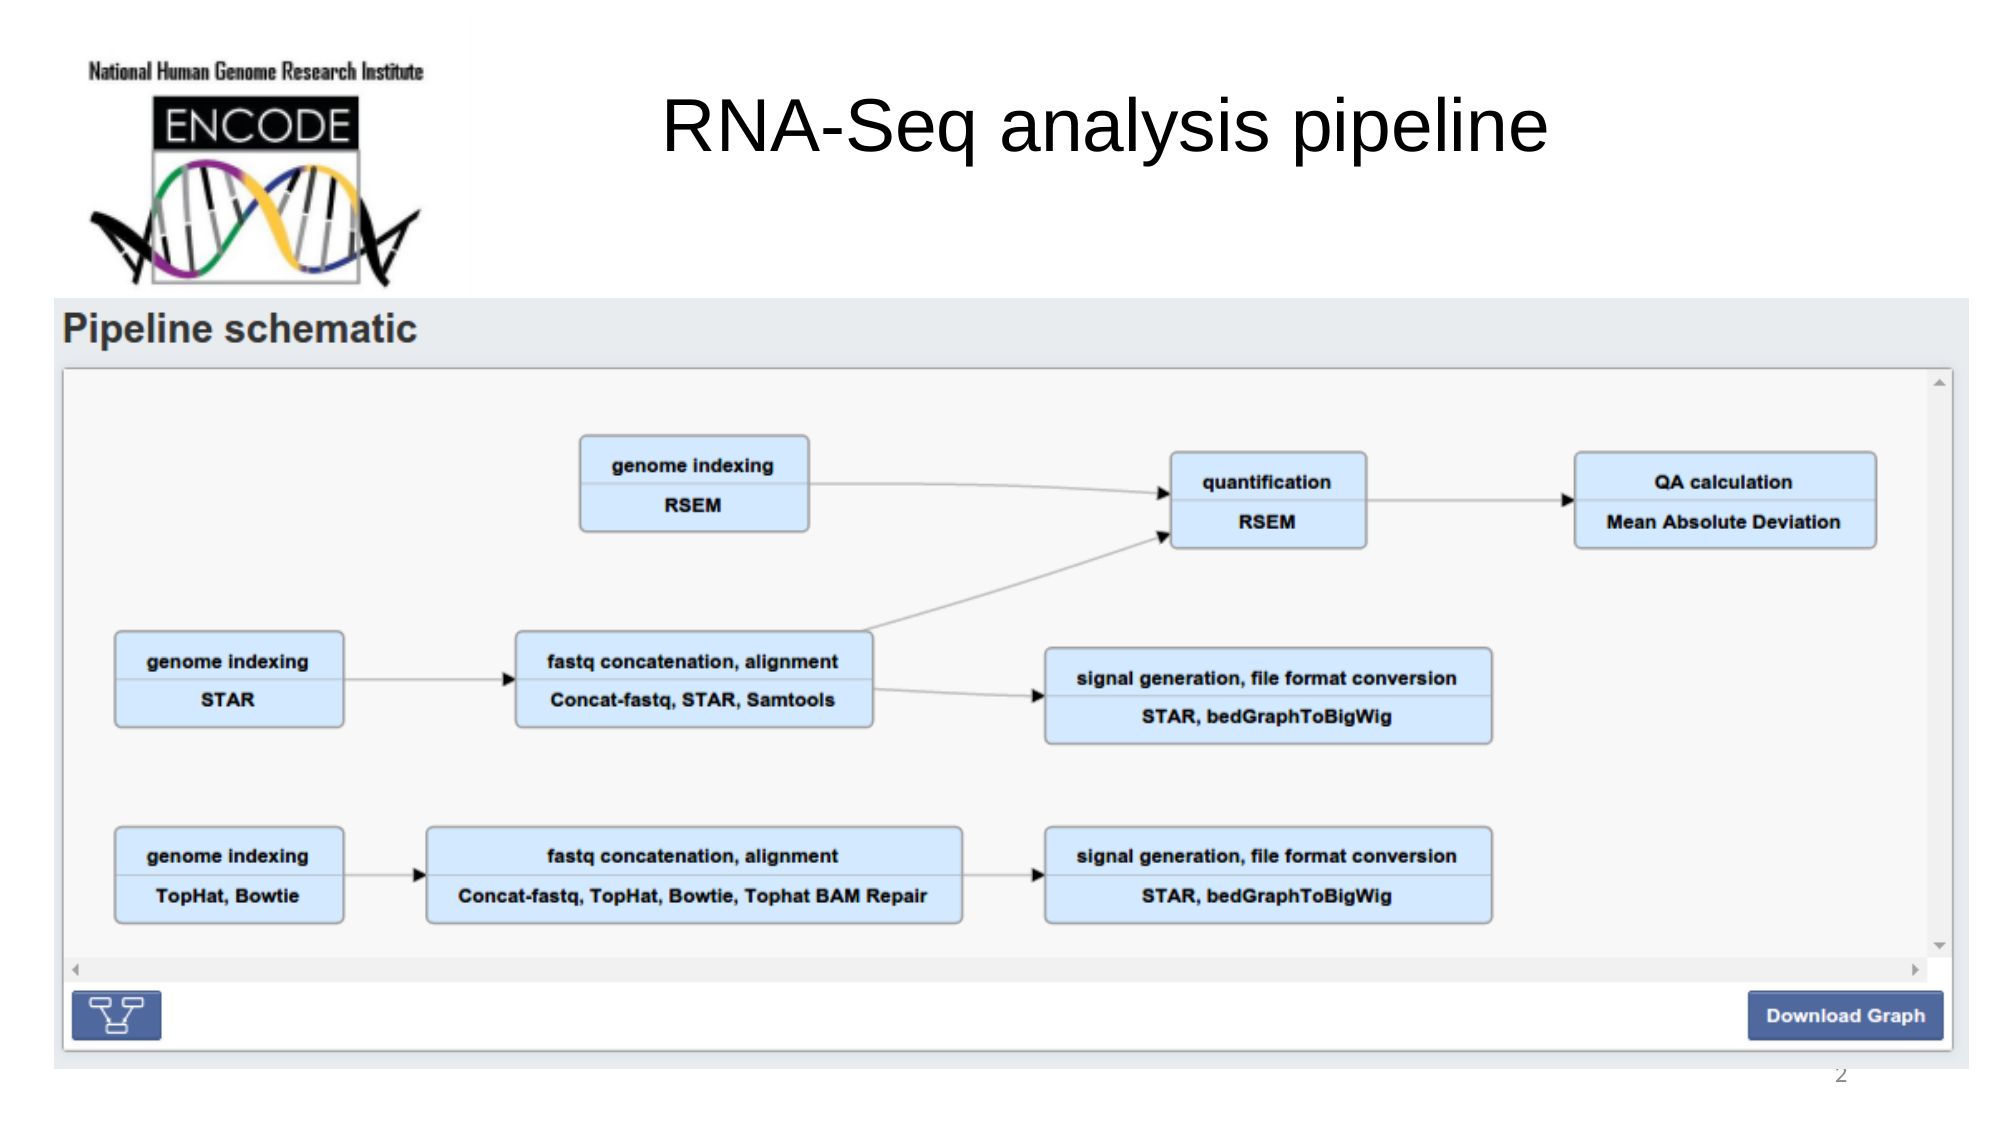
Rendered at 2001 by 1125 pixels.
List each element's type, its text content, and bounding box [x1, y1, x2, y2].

title RNA-Seq analysis pipeline [472, 18, 1969, 236]
picture [54, 18, 1969, 1069]
slide_number 2 [1412, 1069, 1863, 1103]
